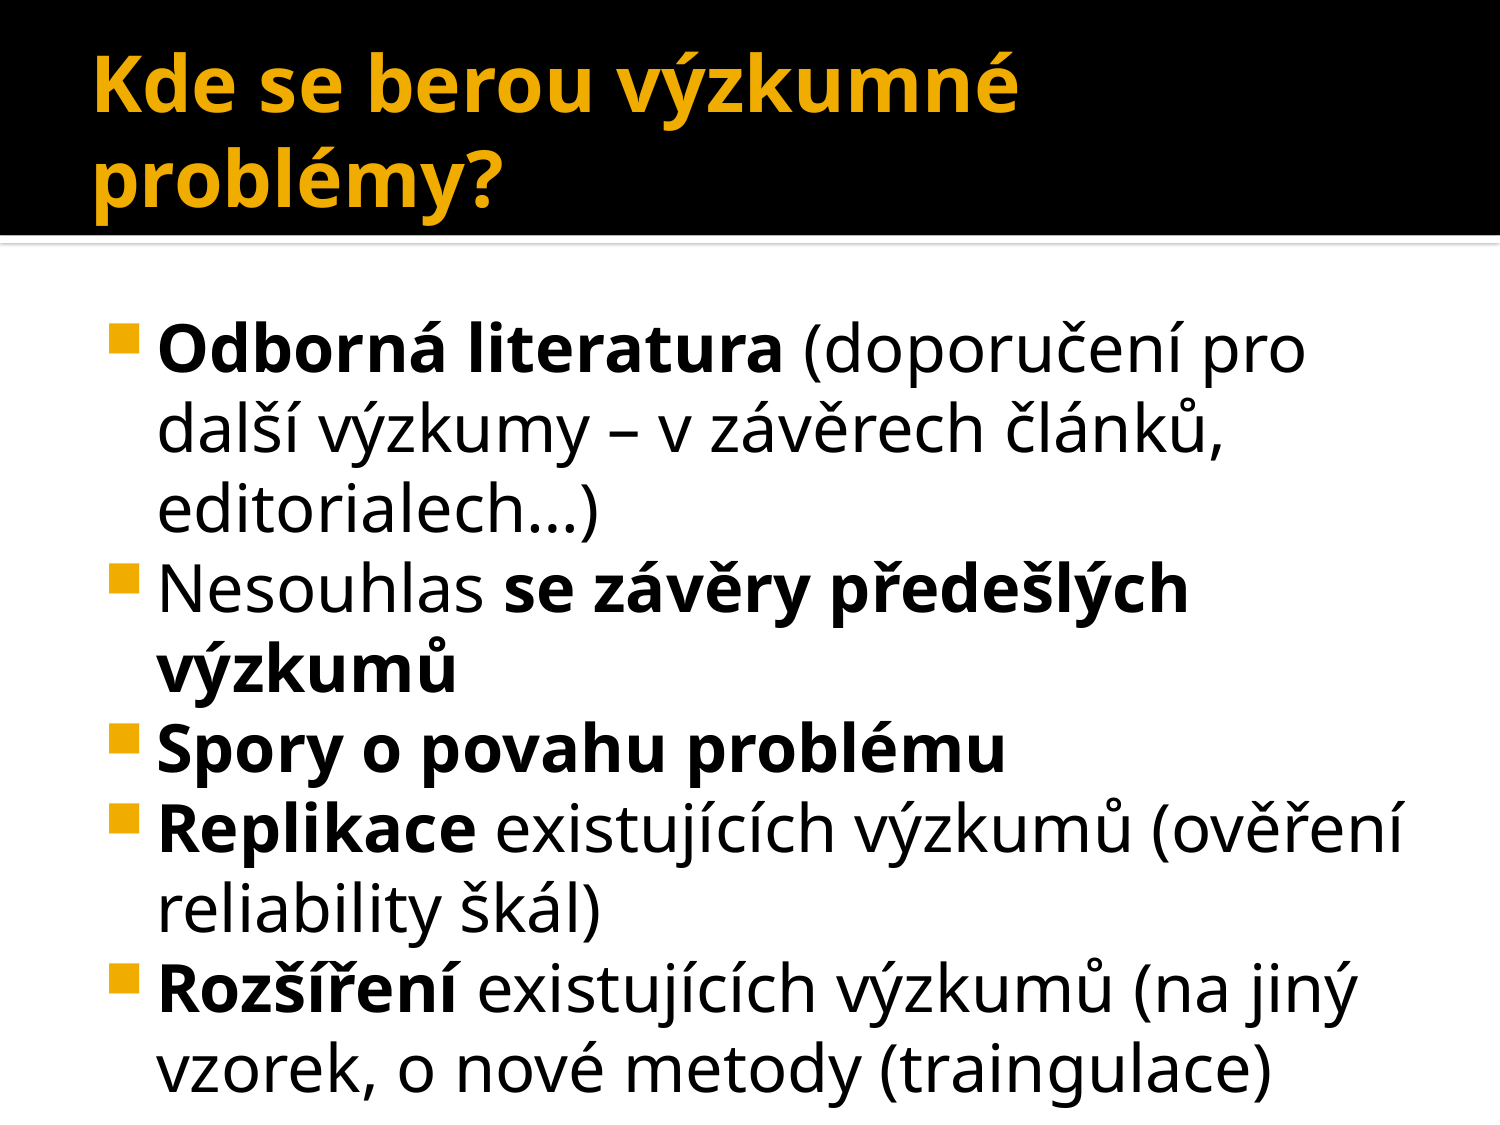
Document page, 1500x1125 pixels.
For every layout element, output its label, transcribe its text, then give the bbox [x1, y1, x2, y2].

list Odborná literatura (doporučení pro další výzkumy – v závěrech článků, editorialech…) Nesouhlas se závěry předešlých výzkumů Spory o povahu problému Replikace existujících výzkumů (ověření reliability škál) Rozšíření existujících výzkumů (na jiný vzorek, o nové metody (traingulace) [75, 291, 1425, 1050]
title Kde se berou výzkumné problémy? [75, 25, 1425, 231]
